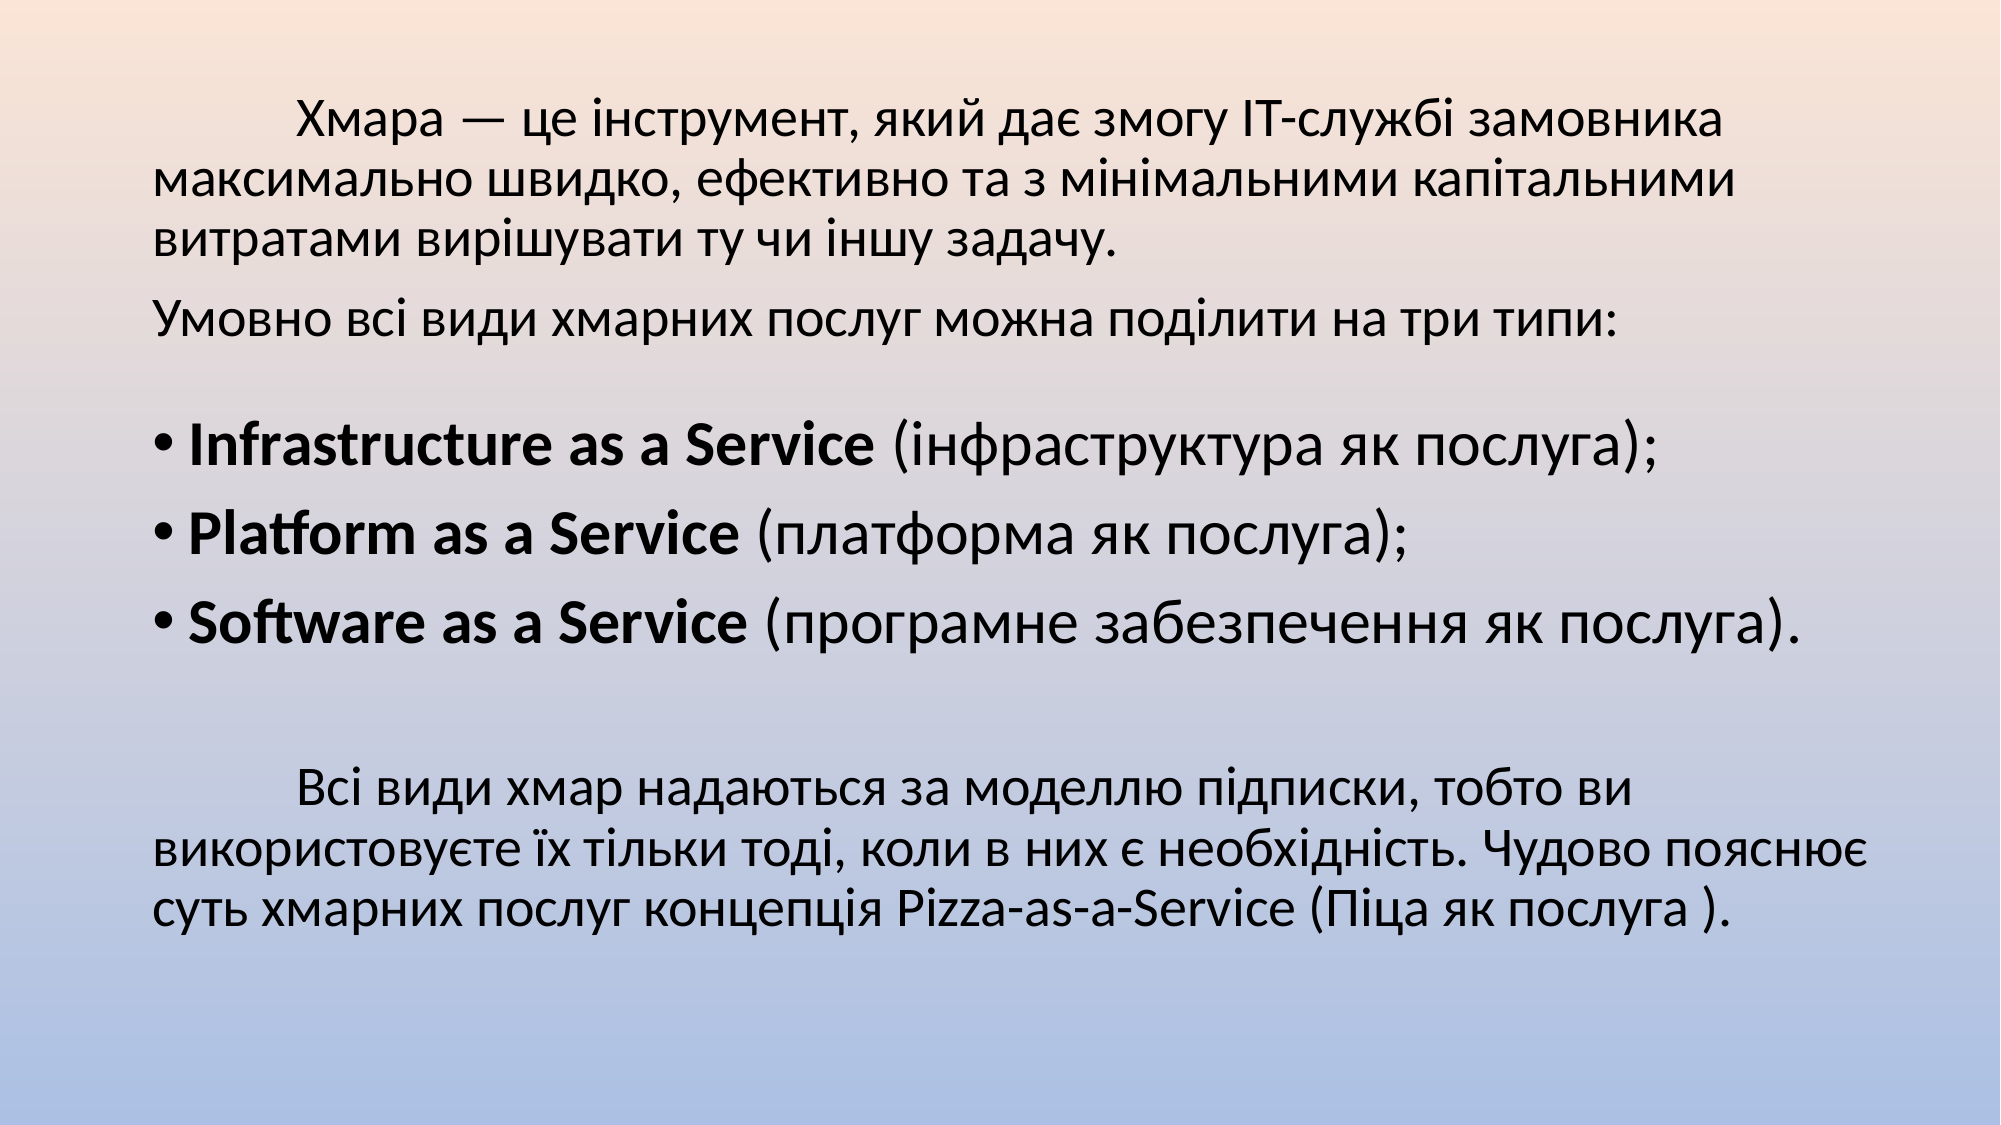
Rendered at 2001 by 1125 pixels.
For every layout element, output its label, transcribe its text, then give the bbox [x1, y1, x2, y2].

list Хмара — це інструмент, який дає змогу ІТ-службі замовника максимально швидко, ефективно та з мінімальними капітальними витратами вирішувати ту чи іншу задачу. Умовно всі види хмарних послуг можна поділити на три типи: Infrastructure as a Service (інфраструктура як послуга); Platform as a Service (платформа як послуга); Software as a Service (програмне забезпечення як послуга). Всі види хмар надаються за моделлю підписки, тобто ви використовуєте їх тільки тоді, коли в них є необхідність. Чудово пояснює суть хмарних послуг концепція Pizza-as-a-Service (Піца як послуга ). [137, 80, 1899, 1014]
